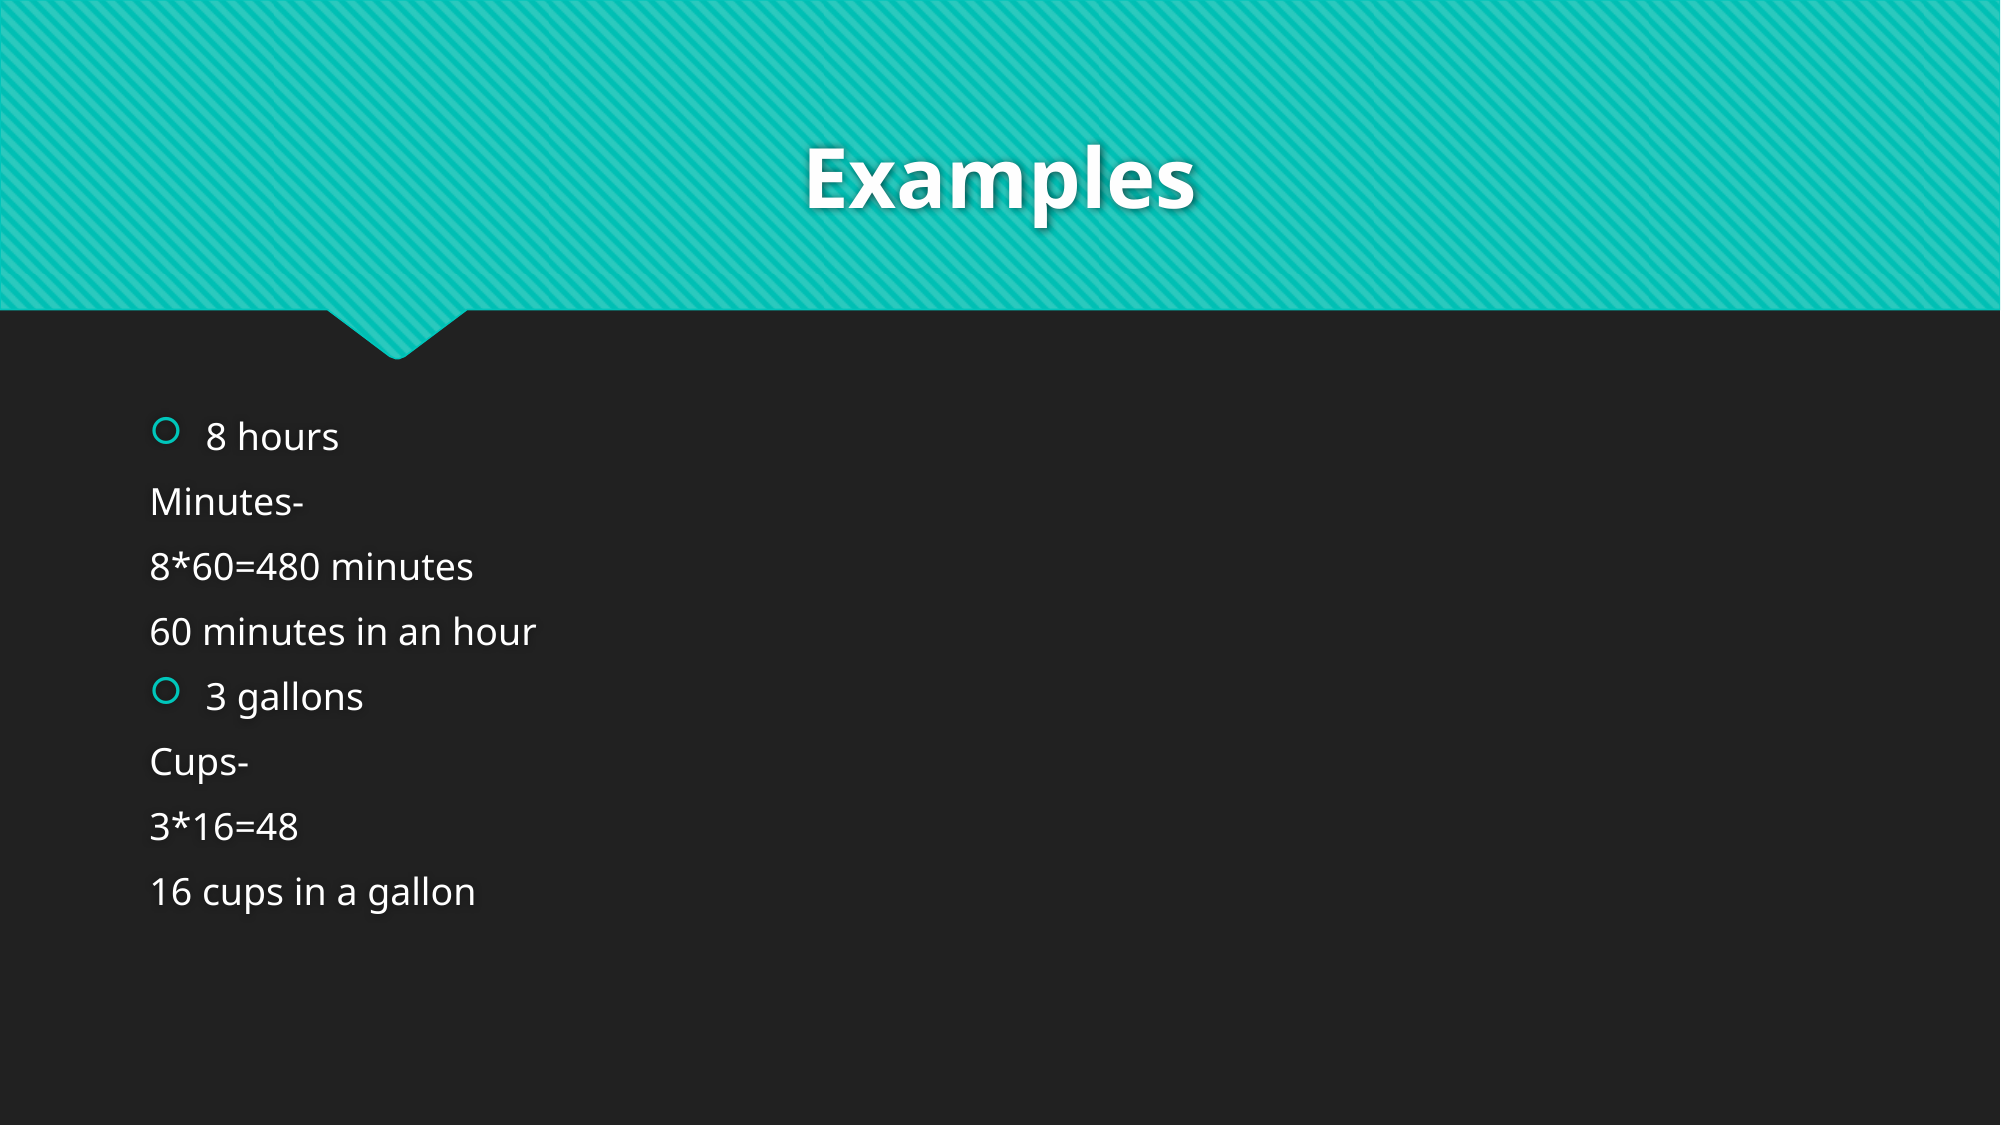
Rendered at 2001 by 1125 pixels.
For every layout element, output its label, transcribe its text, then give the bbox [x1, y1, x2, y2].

title Examples [132, 73, 1868, 233]
list 8 hours Minutes- 8*60=480 minutes 60 minutes in an hour 3 gallons Cups- 3*16=48 16 cups in a gallon [134, 364, 1866, 962]
